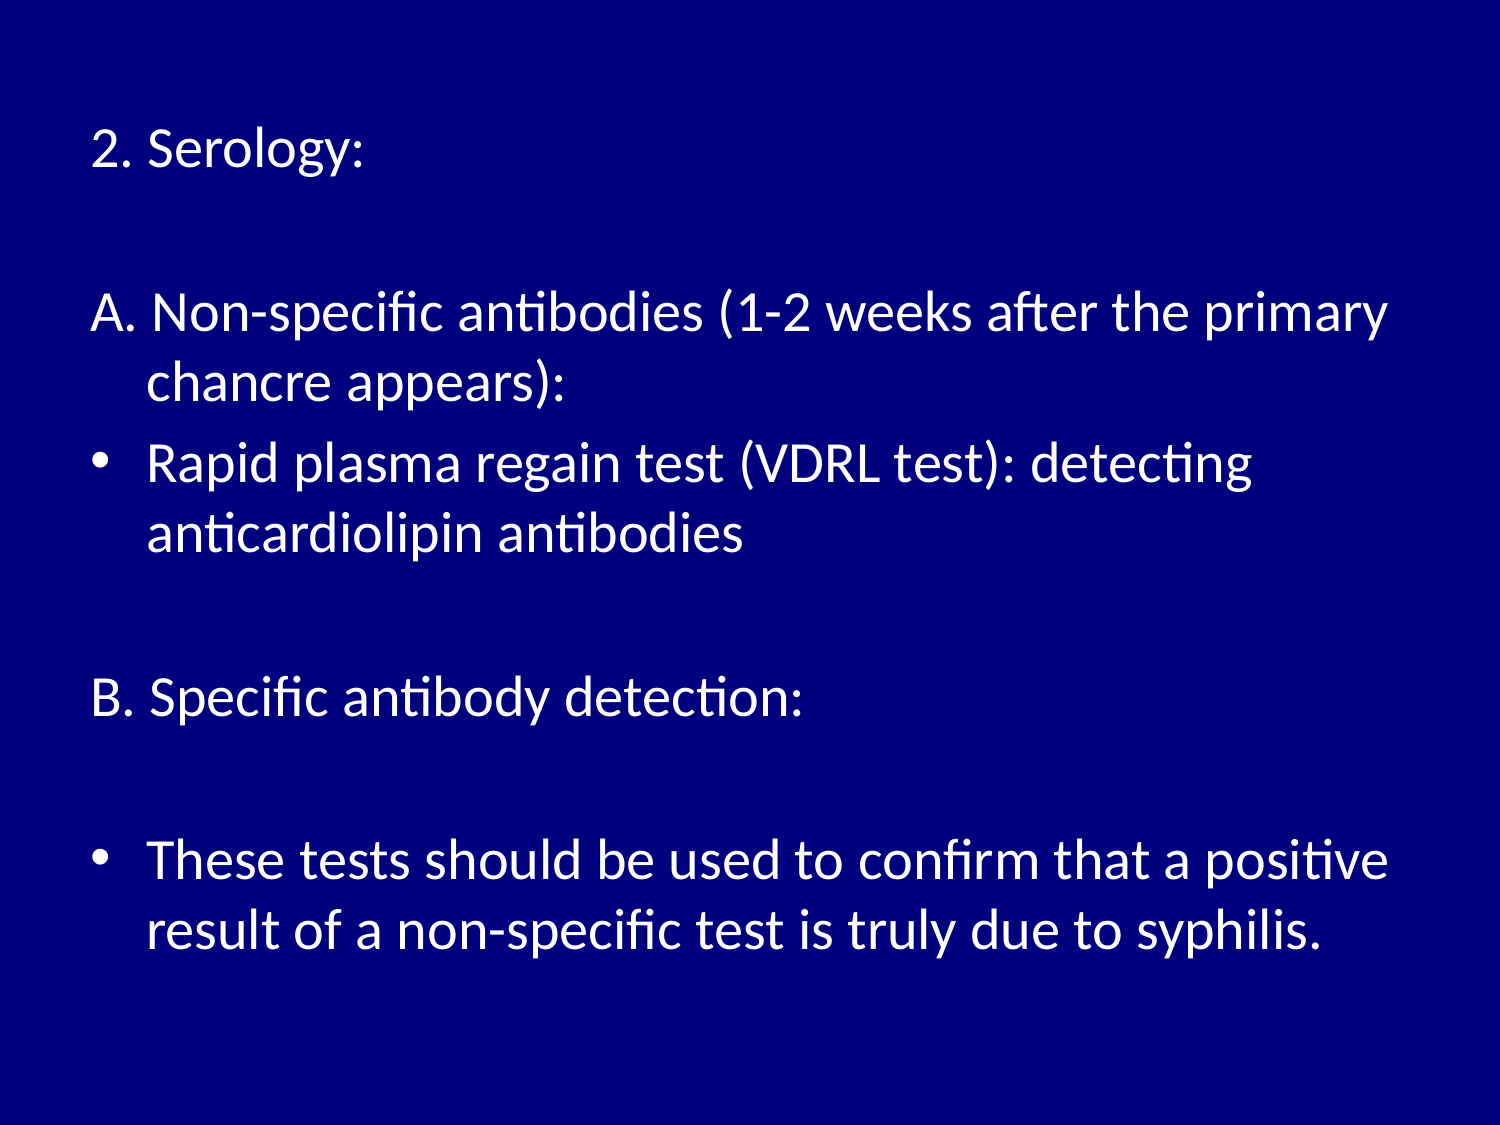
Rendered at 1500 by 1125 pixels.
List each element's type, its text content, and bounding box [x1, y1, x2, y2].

list 2. Serology: A. Non-specific antibodies (1-2 weeks after the primary chancre appears): Rapid plasma regain test (VDRL test): detecting anticardiolipin antibodies B. Specific antibody detection: These tests should be used to confirm that a positive result of a non-specific test is truly due to syphilis. [74, 101, 1426, 1083]
